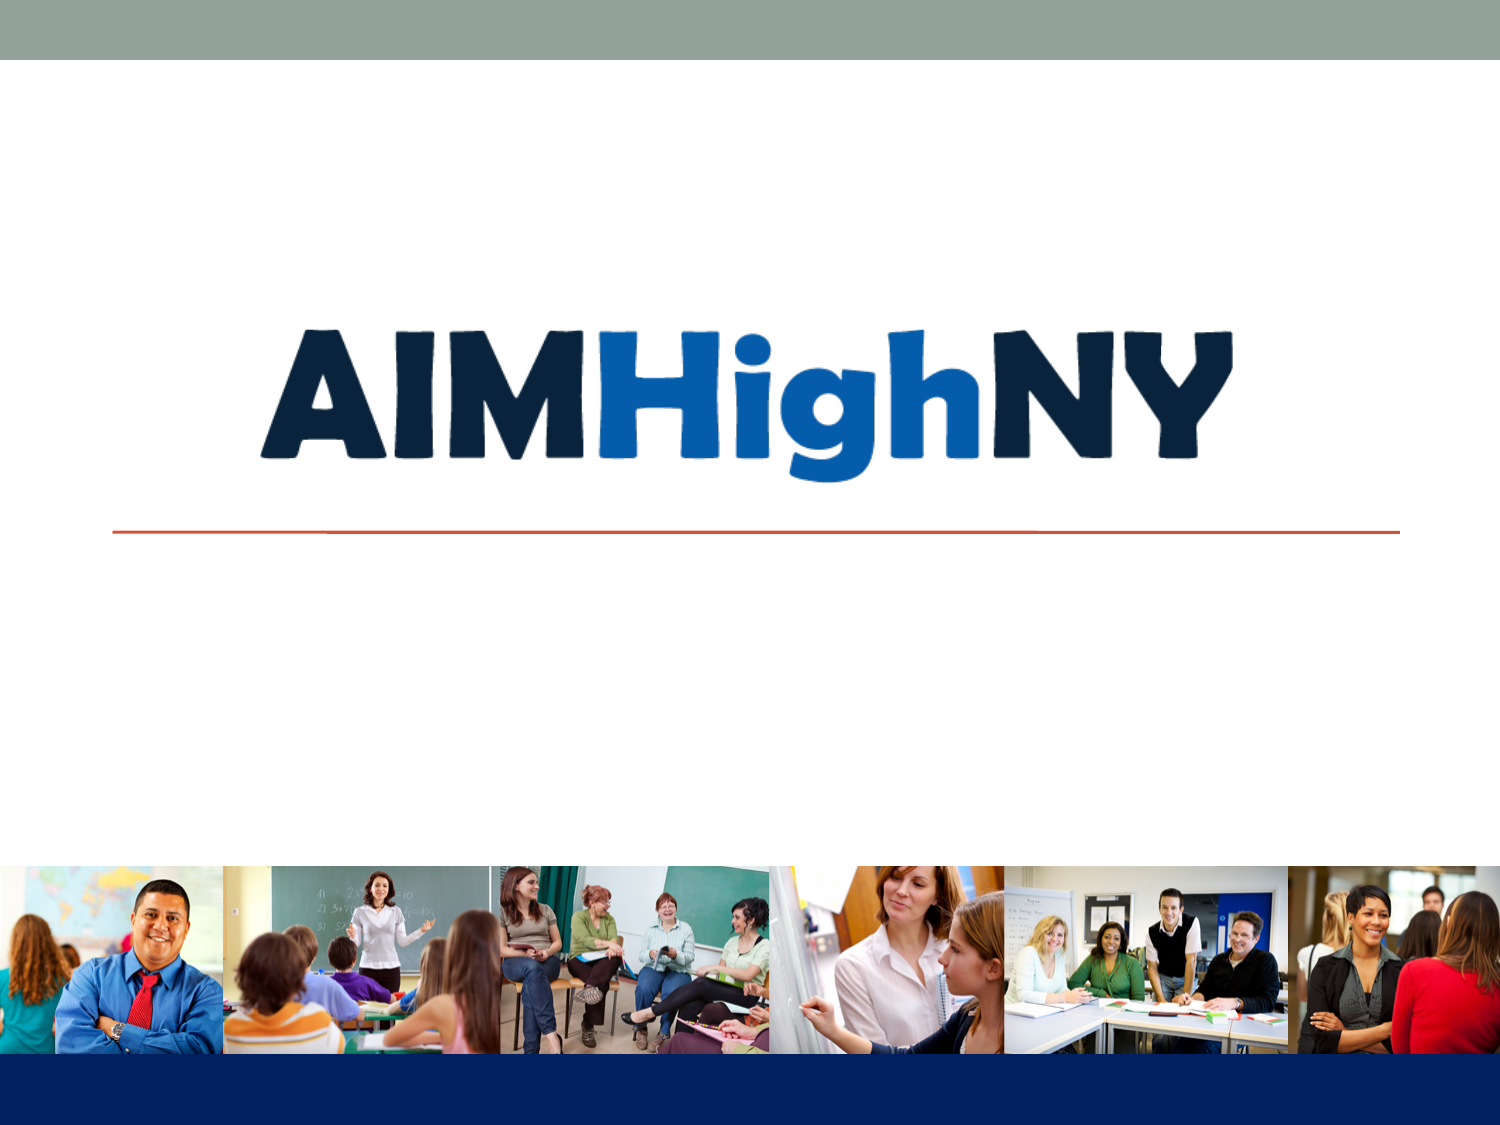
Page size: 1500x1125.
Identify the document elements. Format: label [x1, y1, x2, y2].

picture [259, 300, 1236, 512]
picture [0, 866, 1500, 1054]
